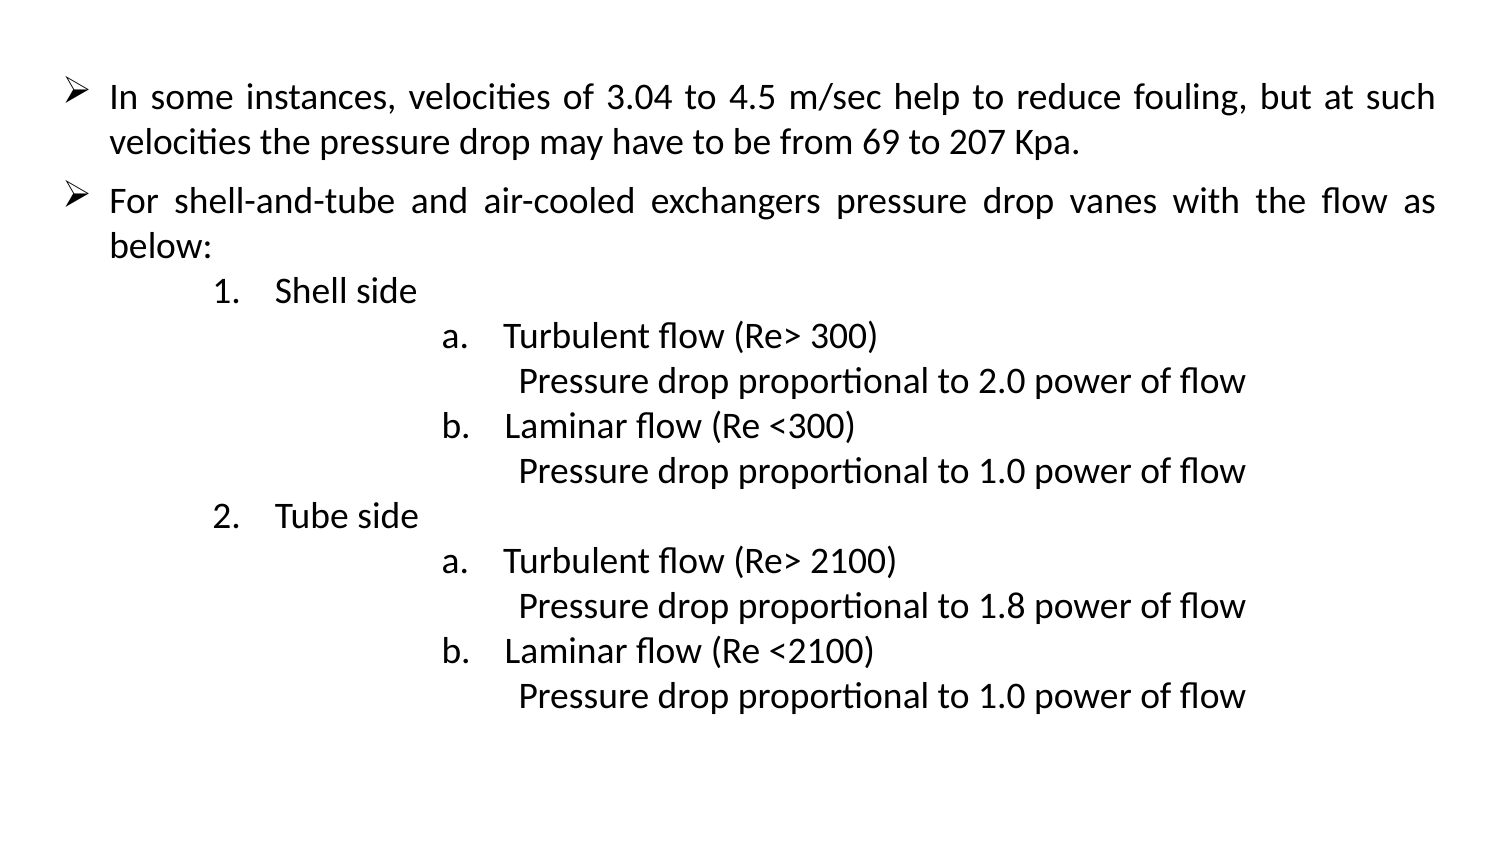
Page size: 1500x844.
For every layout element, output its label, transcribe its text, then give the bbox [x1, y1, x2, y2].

text_box In some instances, velocities of 3.04 to 4.5 m/sec help to reduce fouling, but at such velocities the pressure drop may have to be from 69 to 207 Kpa. For shell-and-tube and air-cooled exchangers pressure drop vanes with the flow as below: 1. Shell side a. Turbulent flow (Re> 300) Pressure drop proportional to 2.0 power of flow b. Laminar flow (Re <300) Pressure drop proportional to 1.0 power of flow 2. Tube side a. Turbulent flow (Re> 2100) Pressure drop proportional to 1.8 power of flow b. Laminar flow (Re <2100) Pressure drop proportional to 1.0 power of flow [62, 71, 1438, 785]
